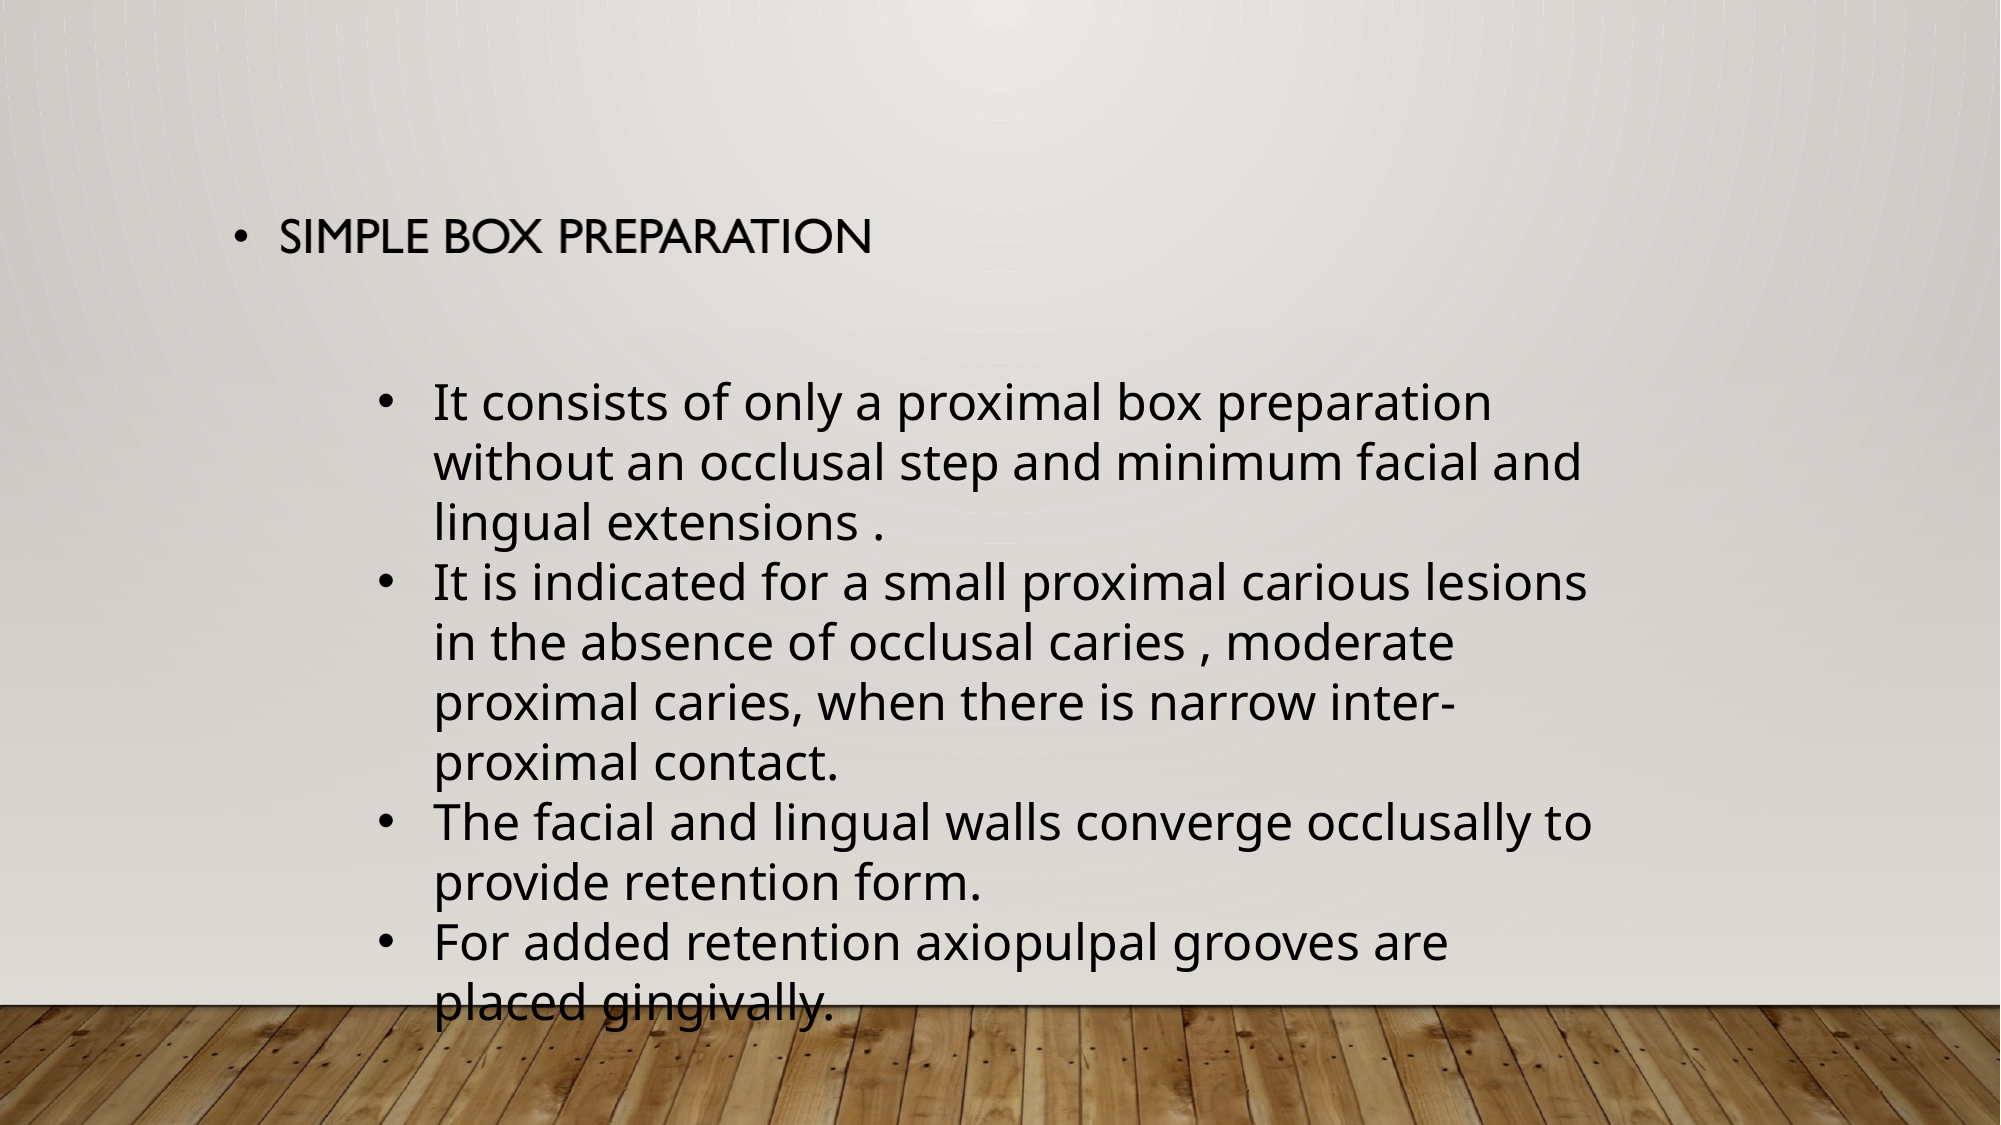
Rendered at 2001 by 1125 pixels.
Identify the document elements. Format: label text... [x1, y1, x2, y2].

picture [0, 1005, 2000, 1125]
text_box It consists of only a proximal box preparation without an occlusal step and minimum facial and lingual extensions . It is indicated for a small proximal carious lesions in the absence of occlusal caries , moderate proximal caries, when there is narrow inter-proximal contact. The facial and lingual walls converge occlusally to provide retention form. For added retention axiopulpal grooves are placed gingivally. [362, 362, 1614, 1038]
picture [203, 189, 903, 296]
